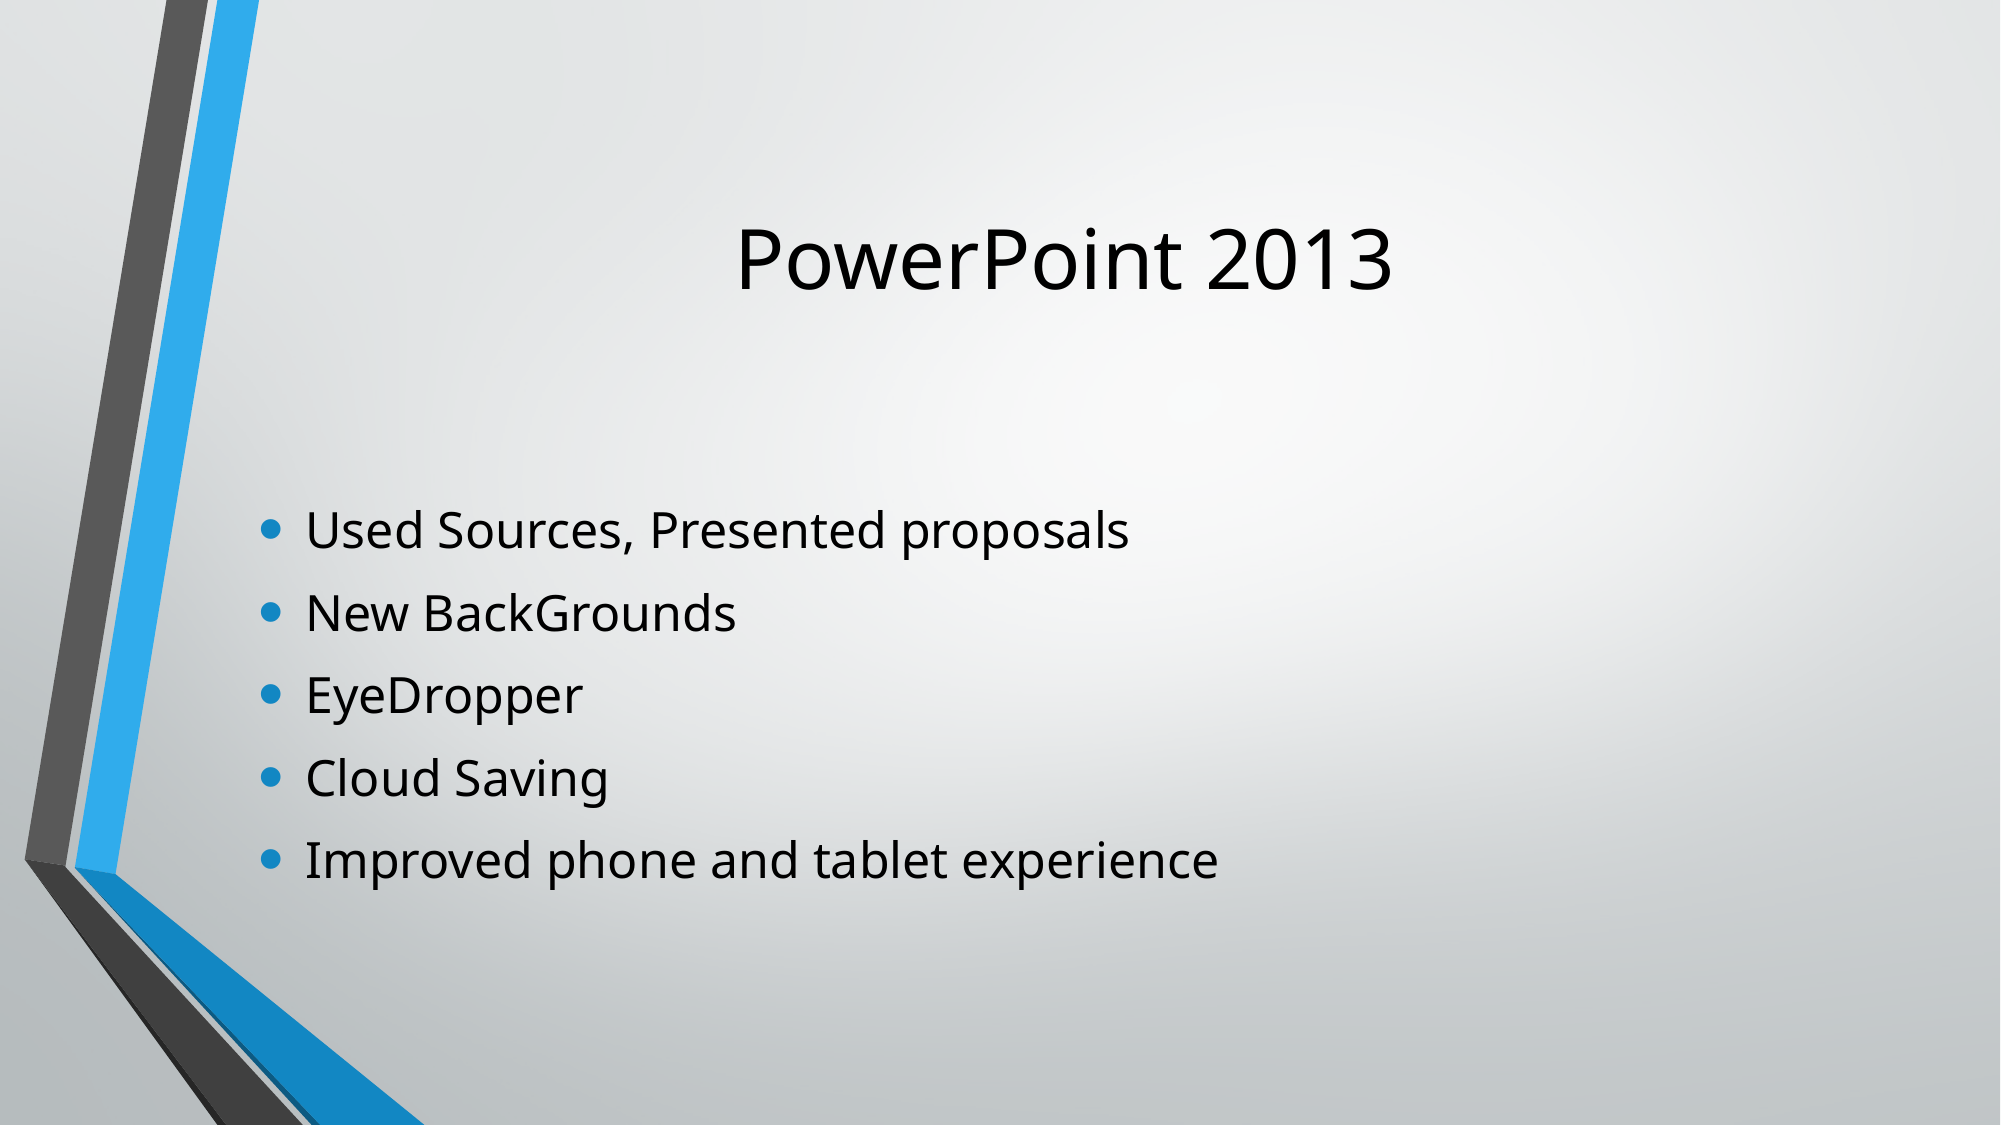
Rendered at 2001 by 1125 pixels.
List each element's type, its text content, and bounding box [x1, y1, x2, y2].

title PowerPoint 2013 [243, 112, 1887, 400]
list Used Sources, Presented proposals New BackGrounds EyeDropper Cloud Saving Improved phone and tablet experience [243, 437, 1887, 950]
